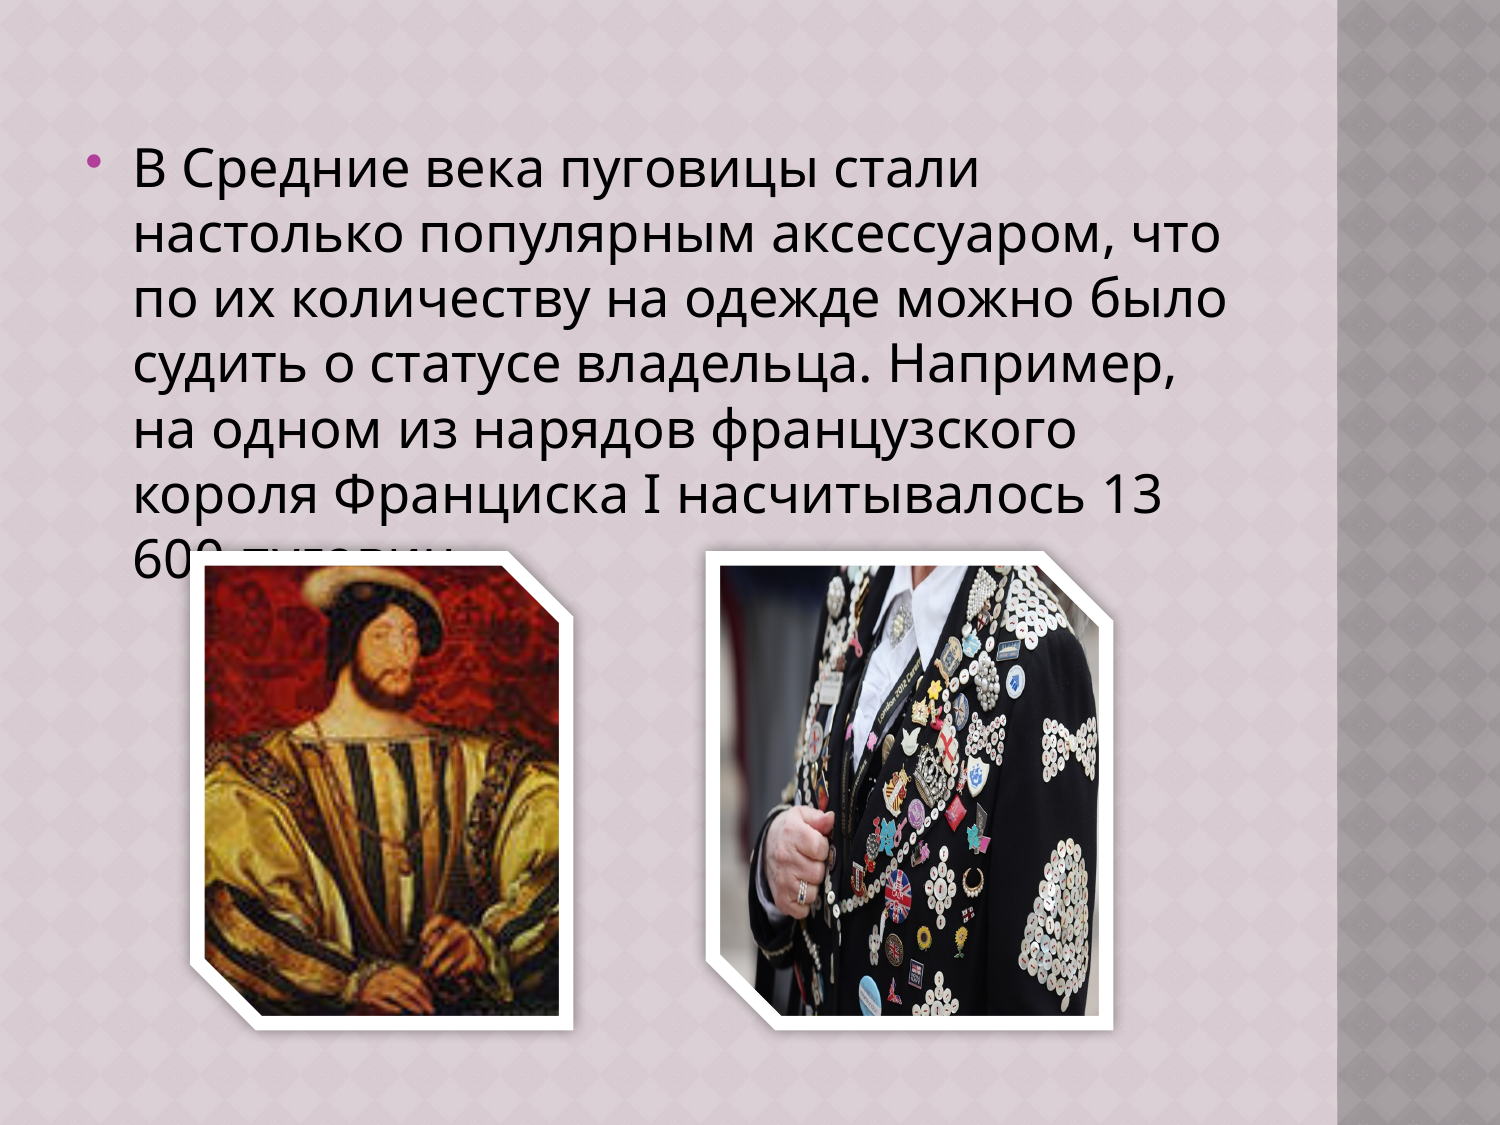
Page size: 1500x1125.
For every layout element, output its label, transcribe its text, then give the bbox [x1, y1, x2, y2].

list В Средние века пуговицы стали настолько популярным аксессуаром, что по их количеству на одежде можно было судить о статусе владельца. Например, на одном из нарядов французского короля Франциска I насчитывалось 13 600 пуговиц. [72, 126, 1261, 922]
picture [196, 557, 567, 1024]
picture [712, 557, 1107, 1024]
